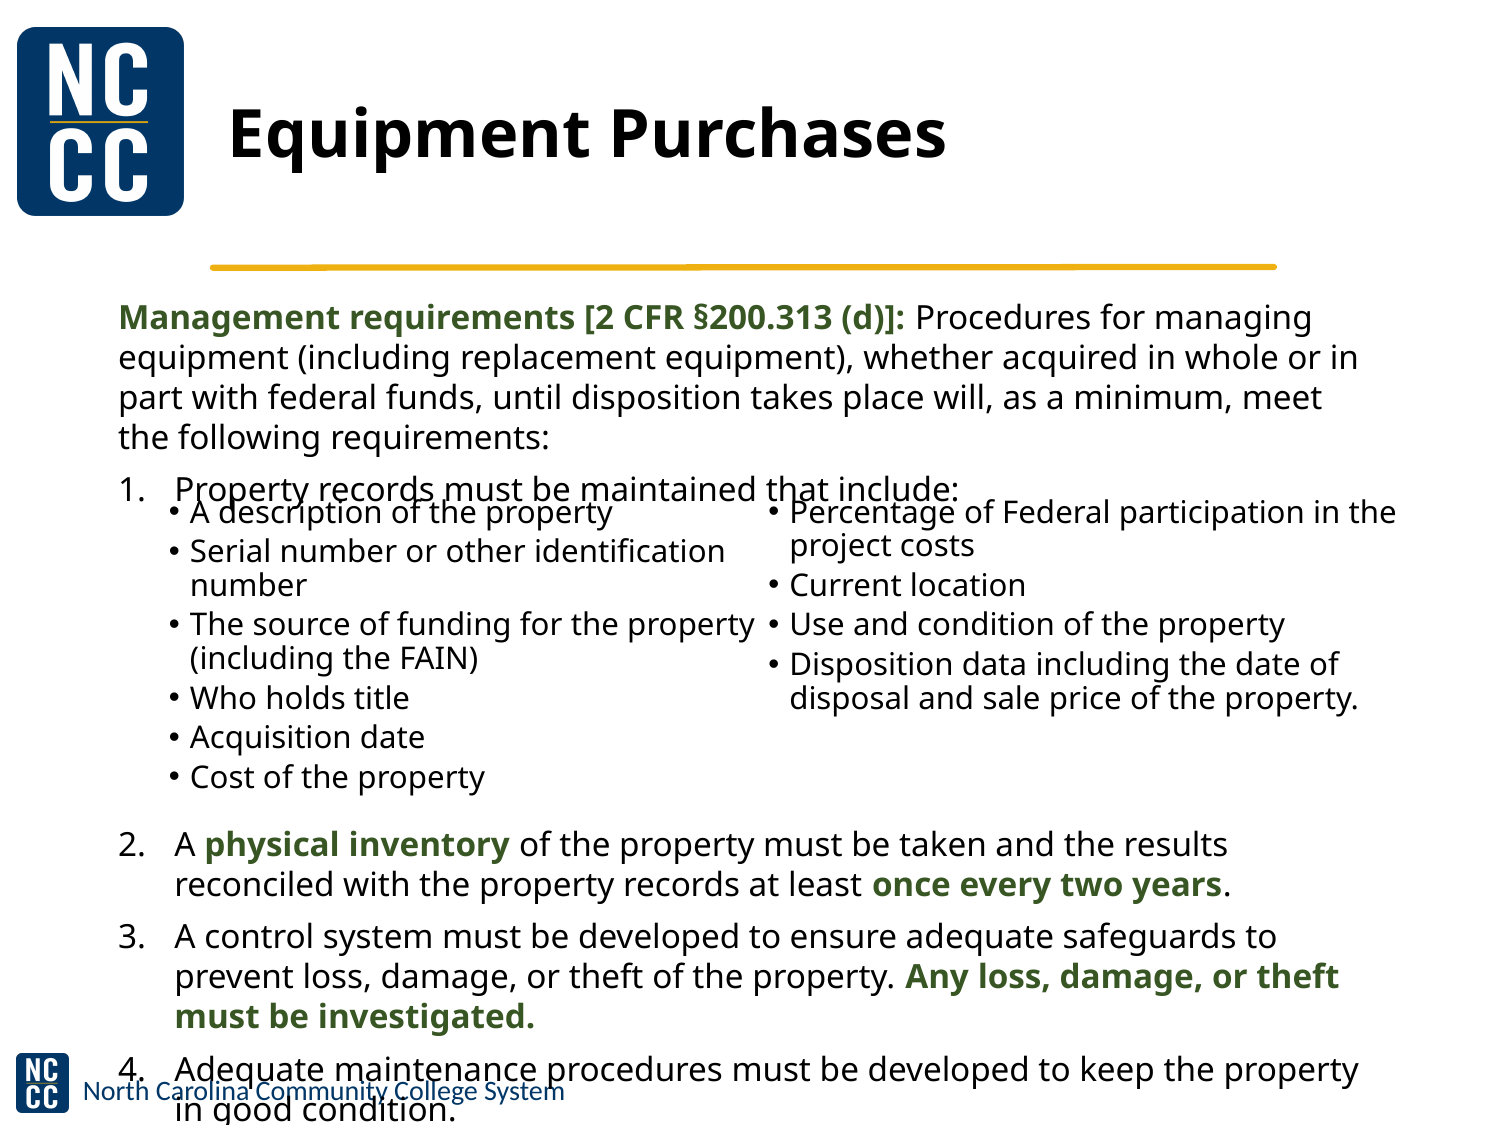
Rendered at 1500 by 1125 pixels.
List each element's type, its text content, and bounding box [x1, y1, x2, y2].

list Management requirements [2 CFR §200.313 (d)]: Procedures for managing equipment (including replacement equipment), whether acquired in whole or in part with federal funds, until disposition takes place will, as a minimum, meet the following requirements: Property records must be maintained that include: A physical inventory of the property must be taken and the results reconciled with the property records at least once every two years. A control system must be developed to ensure adequate safeguards to prevent loss, damage, or theft of the property. Any loss, damage, or theft must be investigated. Adequate maintenance procedures must be developed to keep the property in good condition. [103, 288, 1397, 1066]
picture [16, 1053, 69, 1113]
picture [17, 27, 184, 216]
text_box A description of the property Serial number or other identification number The source of funding for the property (including the FAIN) Who holds title Acquisition date Cost of the property [111, 488, 776, 803]
title Equipment Purchases [212, 27, 1421, 246]
text_box Percentage of Federal participation in the project costs Current location Use and condition of the property Disposition data including the date of disposal and sale price of the property. [711, 488, 1462, 724]
